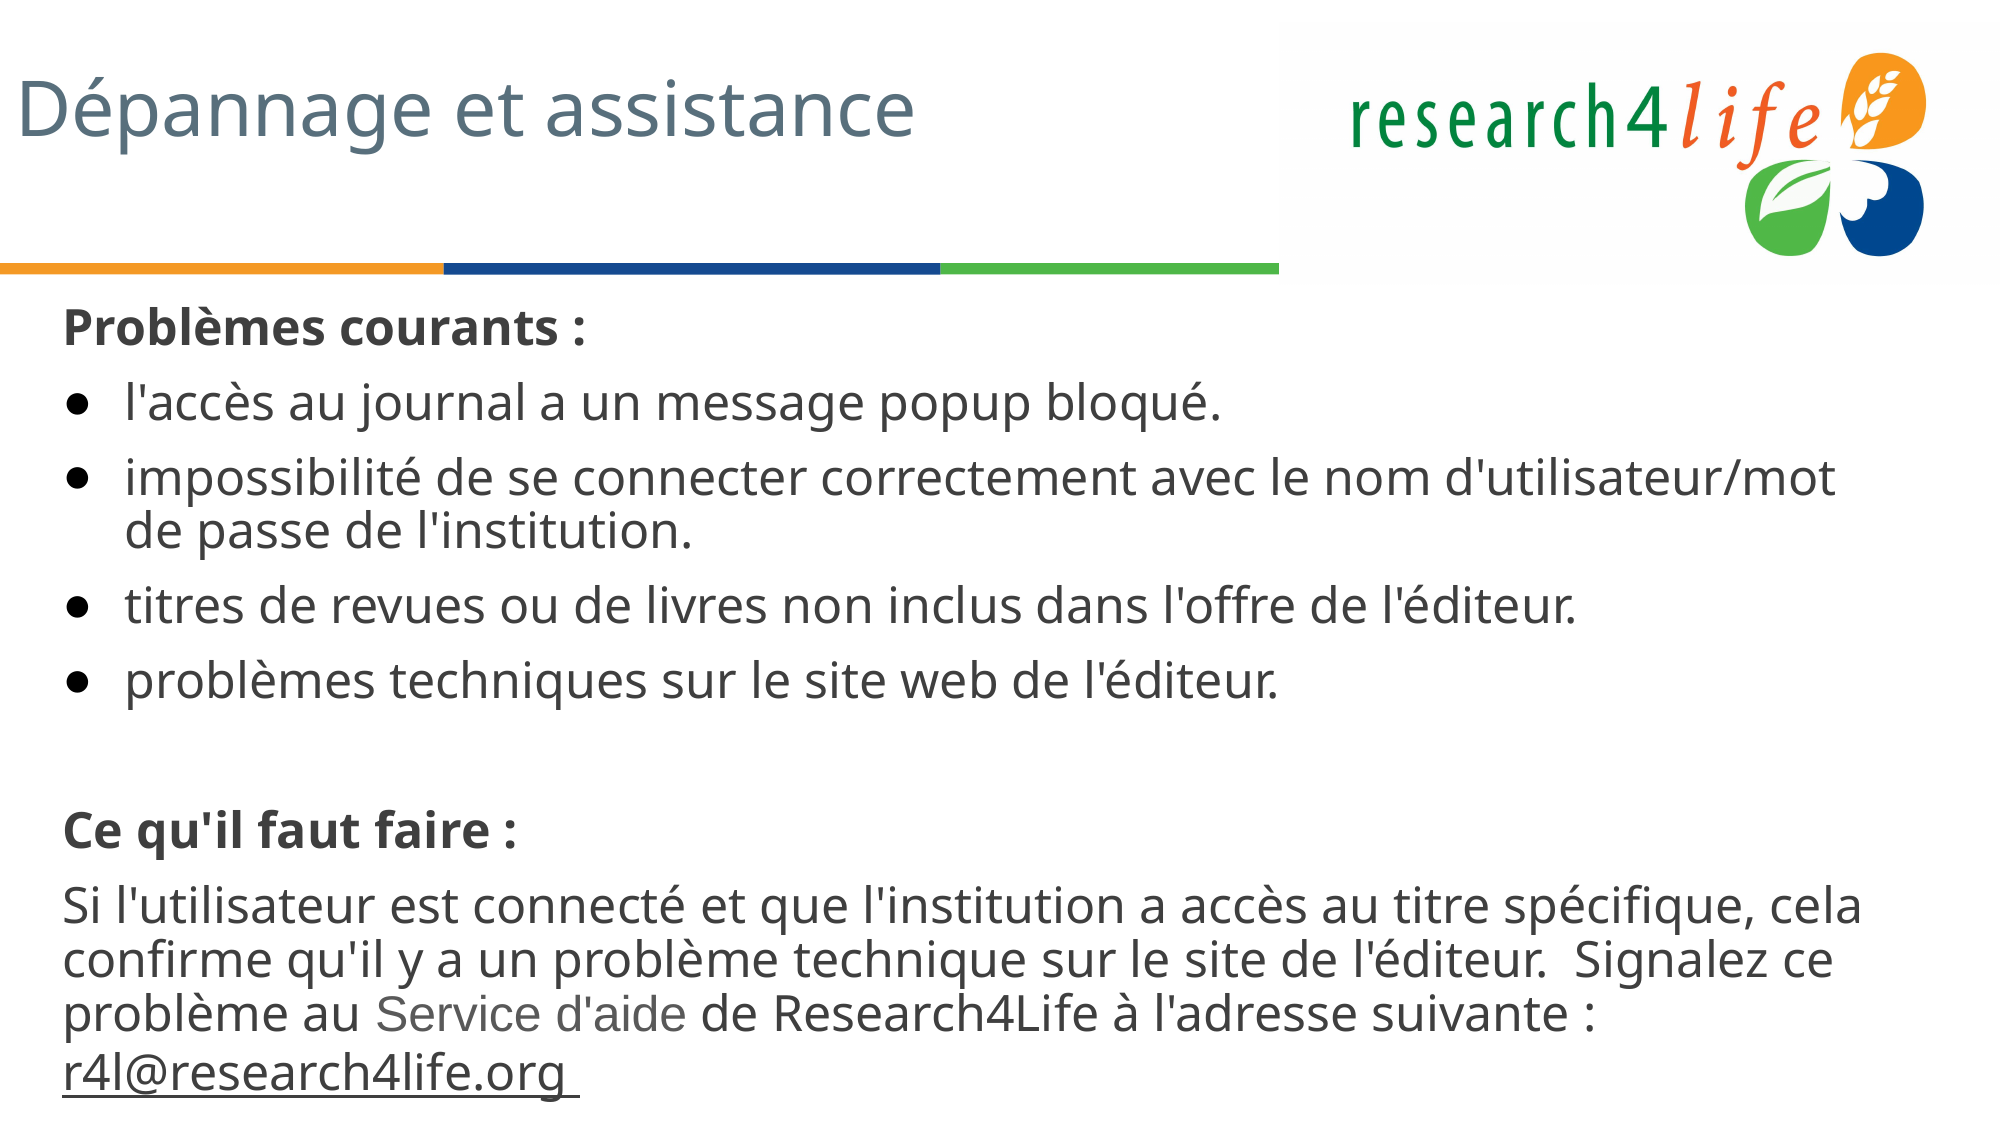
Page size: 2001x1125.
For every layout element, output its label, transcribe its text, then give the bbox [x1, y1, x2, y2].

picture [1279, 22, 2000, 285]
title Dépannage et assistance [0, 62, 1334, 240]
list Problèmes courants : l'accès au journal a un message popup bloqué. impossibilité de se connecter correctement avec le nom d'utilisateur/mot de passe de l'institution. titres de revues ou de livres non inclus dans l'offre de l'éditeur. problèmes techniques sur le site web de l'éditeur. Ce qu'il faut faire : Si l'utilisateur est connecté et que l'institution a accès au titre spécifique, cela confirme qu'il y a un problème technique sur le site de l'éditeur. Signalez ce problème au Service d'aide de Research4Life à l'adresse suivante : r4l@research4life.org [34, 294, 1916, 1096]
